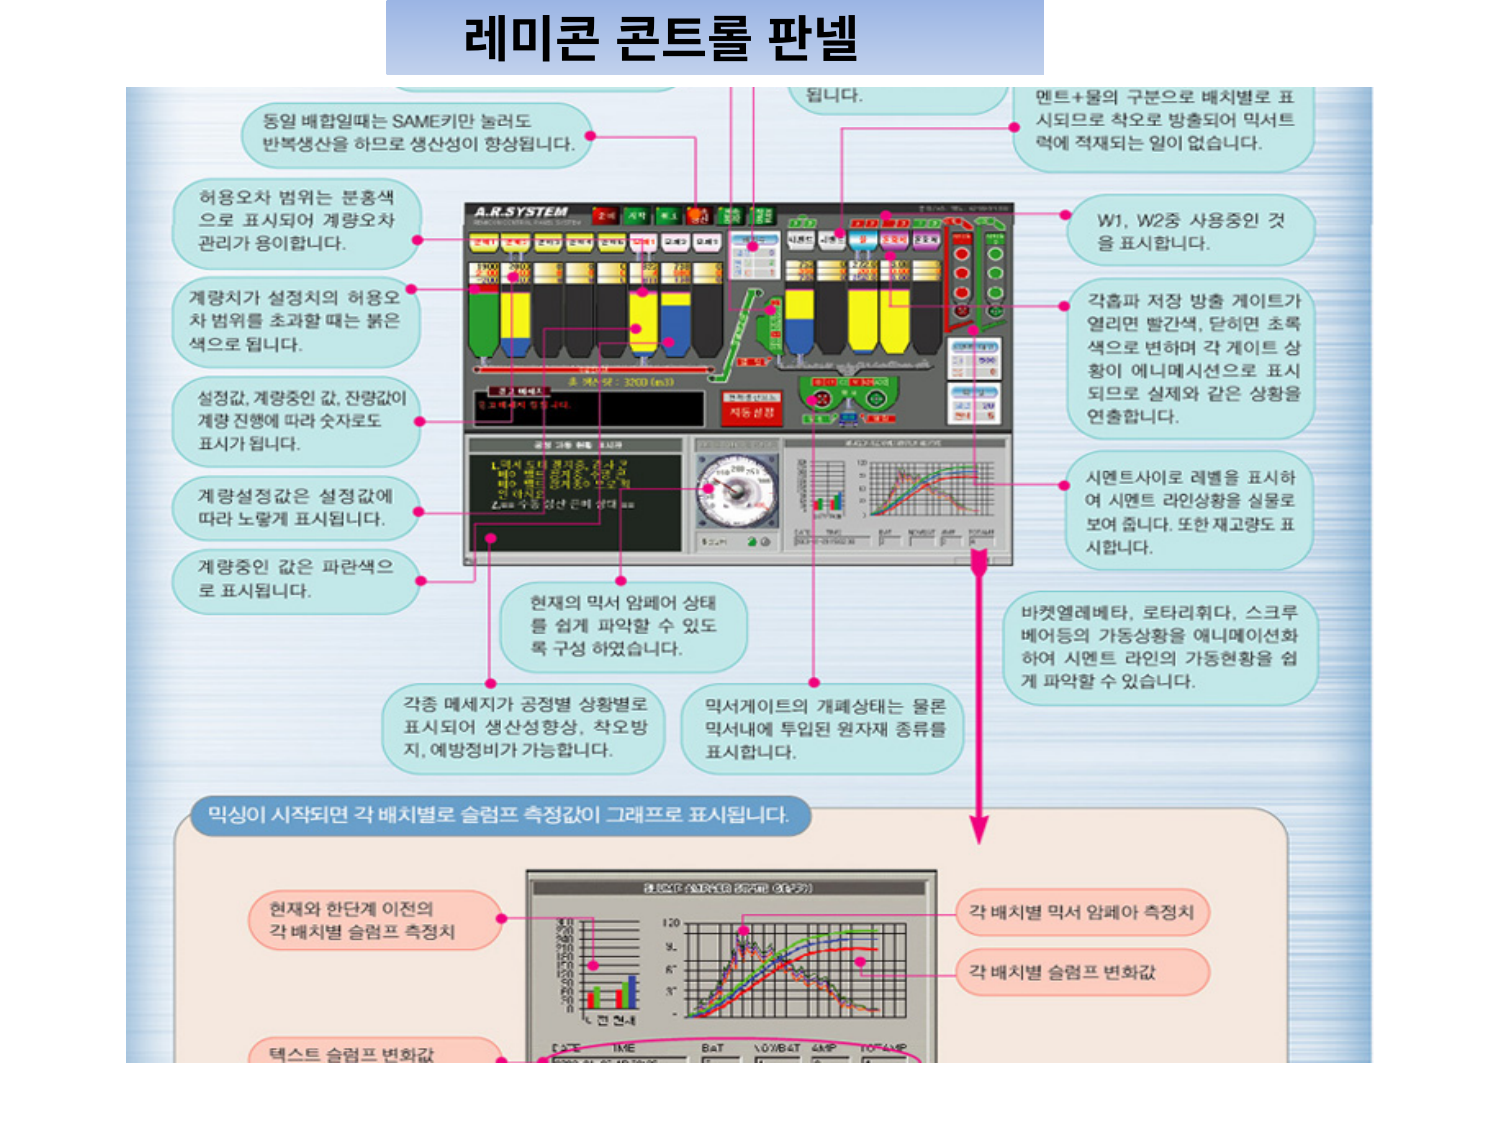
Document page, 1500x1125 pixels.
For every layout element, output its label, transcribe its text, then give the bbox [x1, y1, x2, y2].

picture [126, 87, 1378, 1063]
text_box 레미콘 콘트롤 판넬 [386, 0, 1044, 75]
